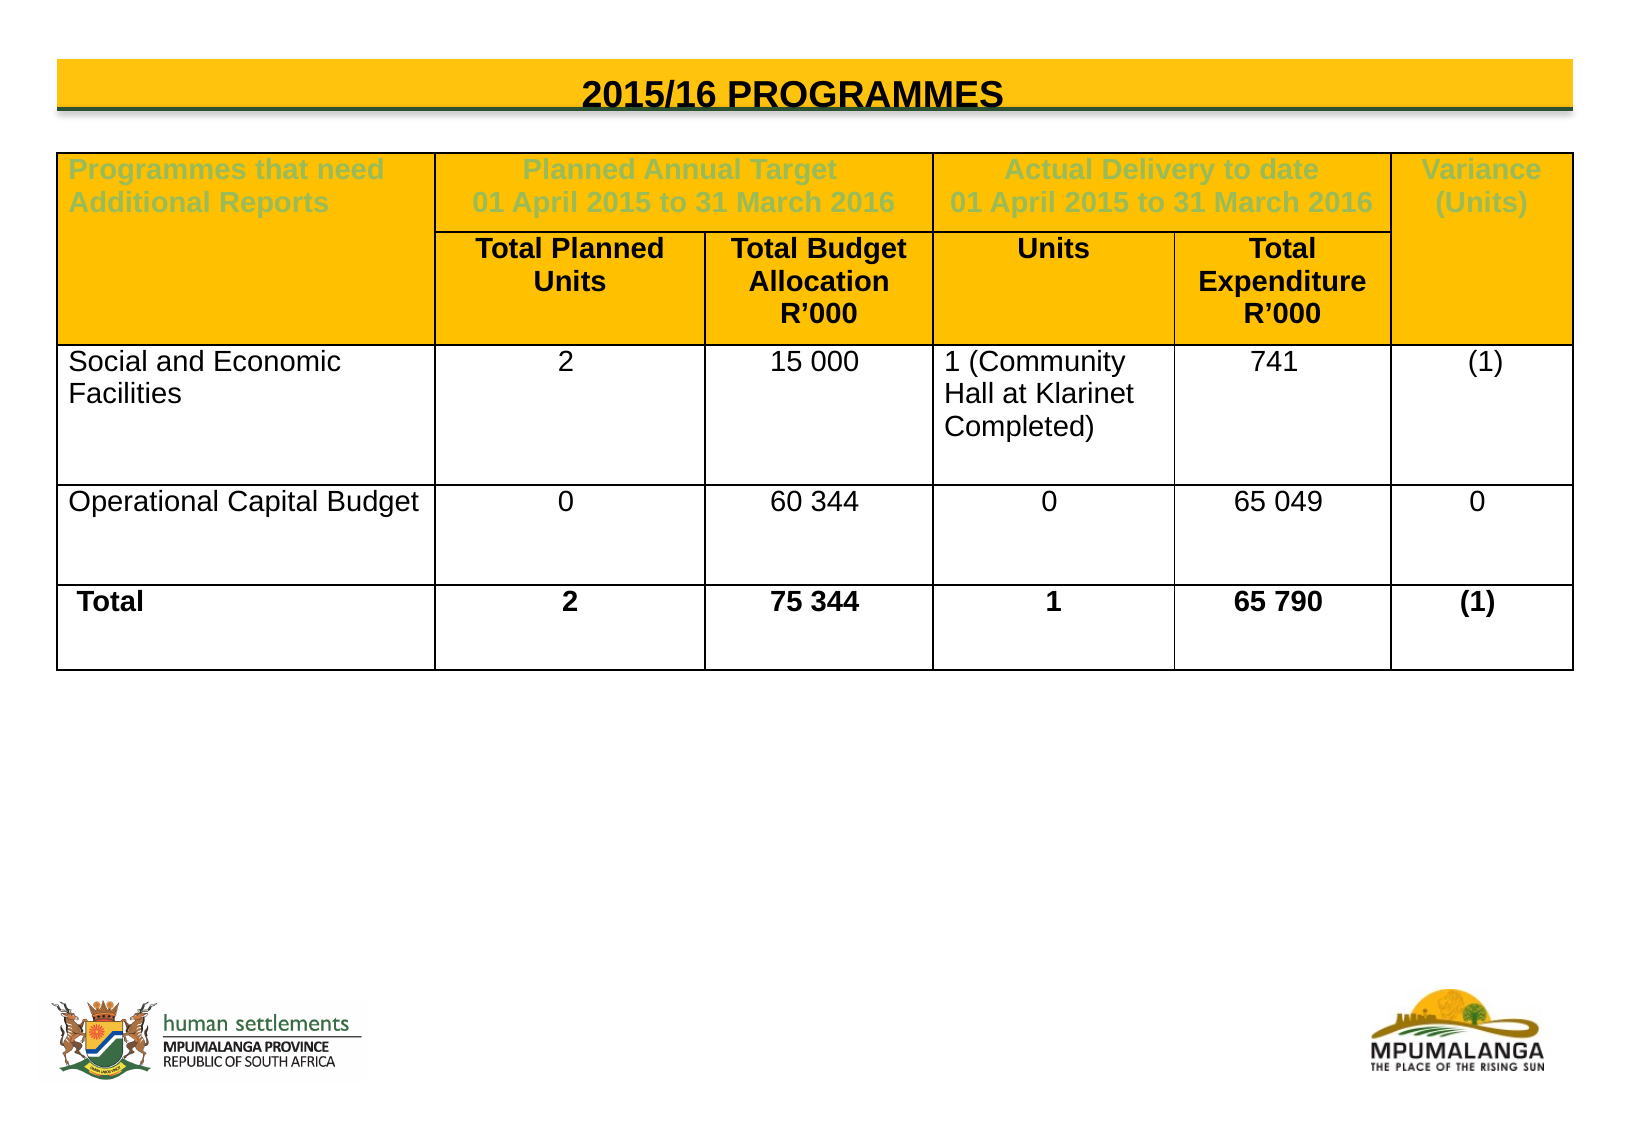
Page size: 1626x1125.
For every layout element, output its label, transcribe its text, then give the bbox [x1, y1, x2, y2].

table_cell 65 049 [1175, 486, 1390, 584]
table_cell 1 [934, 586, 1174, 669]
text_box 2015/16 PROGRAMMES [566, 119, 1019, 123]
table_header Programmes that need Additional Reports [58, 154, 434, 344]
table_cell 741 [1175, 346, 1390, 484]
table_cell 0 [436, 486, 704, 584]
table_cell Total [58, 586, 434, 669]
table_cell 60 344 [706, 486, 932, 584]
table_cell Total Planned Units [436, 233, 704, 344]
table_cell 15 000 [706, 346, 932, 484]
table_cell Social and Economic Facilities [58, 346, 434, 484]
table_cell 65 790 [1175, 586, 1390, 669]
table_cell Total Expenditure R’000 [1175, 233, 1390, 344]
table_cell Total Budget Allocation R’000 [706, 233, 932, 344]
table_cell (1) [1392, 346, 1572, 484]
table_cell 2 [436, 346, 704, 484]
table_cell Operational Capital Budget [58, 486, 434, 584]
table_header Planned Annual Target 01 April 2015 to 31 March 2016 [436, 154, 932, 231]
table_cell 1 (Community Hall at Klarinet Completed) [934, 346, 1174, 484]
table_cell 0 [1392, 486, 1572, 584]
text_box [37, 989, 1544, 1084]
picture [56, 59, 1574, 109]
table_cell 75 344 [706, 586, 932, 669]
table_cell (1) [1392, 586, 1572, 669]
table_header Actual Delivery to date 01 April 2015 to 31 March 2016 [934, 154, 1390, 231]
table_cell 2 [436, 586, 704, 669]
table_header Variance (Units) [1392, 154, 1572, 344]
table_cell Units [934, 233, 1174, 344]
table_cell 0 [934, 486, 1174, 584]
